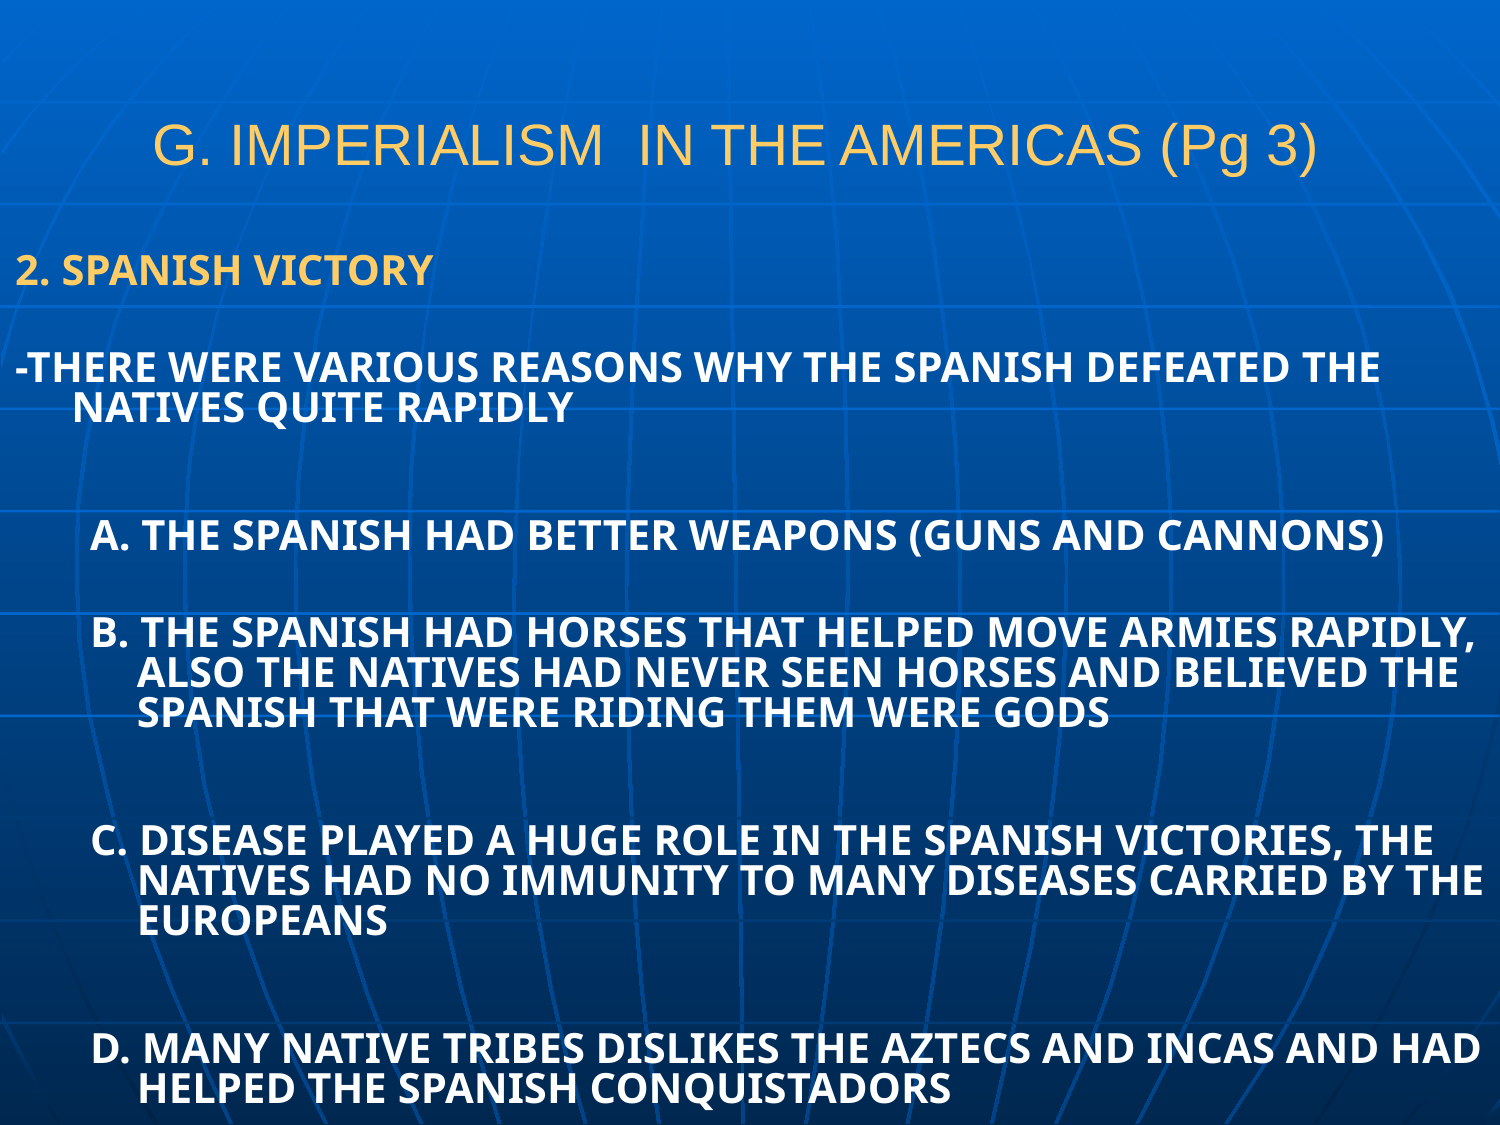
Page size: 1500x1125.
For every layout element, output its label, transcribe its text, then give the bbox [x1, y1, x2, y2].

text_box G. IMPERIALISM IN THE AMERICAS (Pg 3) [137, 99, 1350, 185]
list 2. SPANISH VICTORY -THERE WERE VARIOUS REASONS WHY THE SPANISH DEFEATED THE NATIVES QUITE RAPIDLY A. THE SPANISH HAD BETTER WEAPONS (GUNS AND CANNONS) B. THE SPANISH HAD HORSES THAT HELPED MOVE ARMIES RAPIDLY, ALSO THE NATIVES HAD NEVER SEEN HORSES AND BELIEVED THE SPANISH THAT WERE RIDING THEM WERE GODS C. DISEASE PLAYED A HUGE ROLE IN THE SPANISH VICTORIES, THE NATIVES HAD NO IMMUNITY TO MANY DISEASES CARRIED BY THE EUROPEANS D. MANY NATIVE TRIBES DISLIKES THE AZTECS AND INCAS AND HAD HELPED THE SPANISH CONQUISTADORS [0, 245, 1500, 1125]
